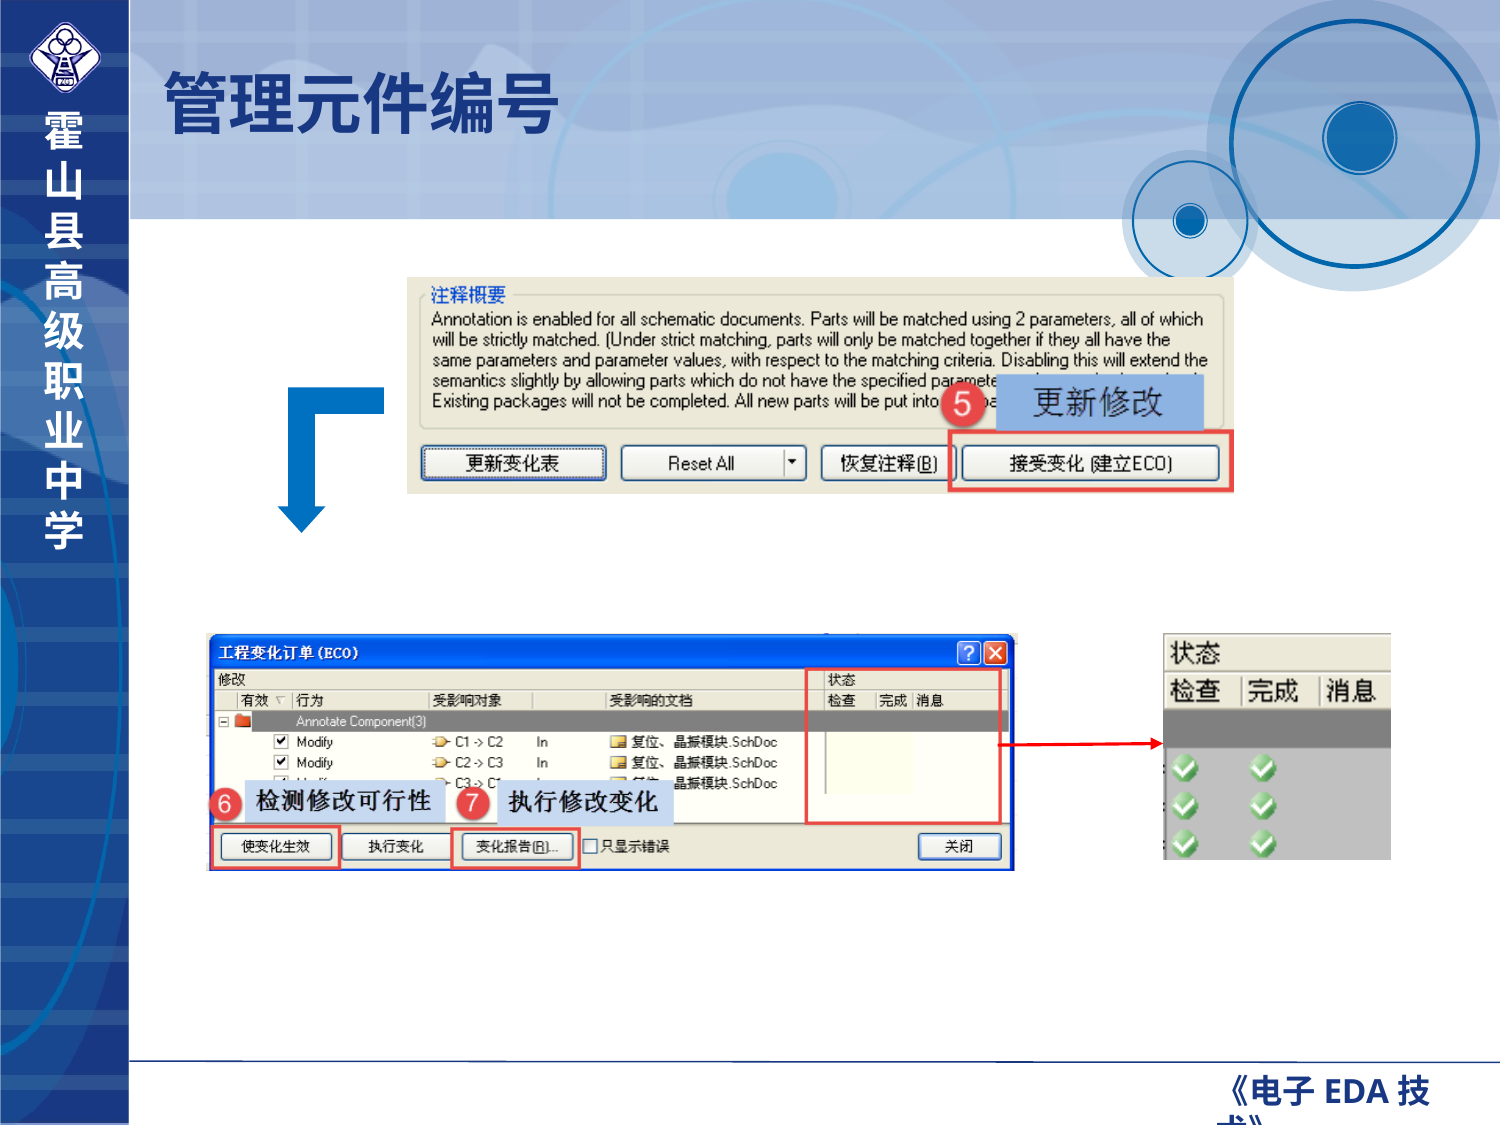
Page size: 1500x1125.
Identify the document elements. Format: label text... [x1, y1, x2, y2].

picture [407, 277, 1234, 494]
text_box [277, 387, 384, 533]
title 管理元件编号 [147, 54, 1442, 161]
picture [206, 633, 1018, 871]
picture [1163, 633, 1391, 860]
picture [0, 0, 129, 1125]
picture [130, 0, 1500, 219]
